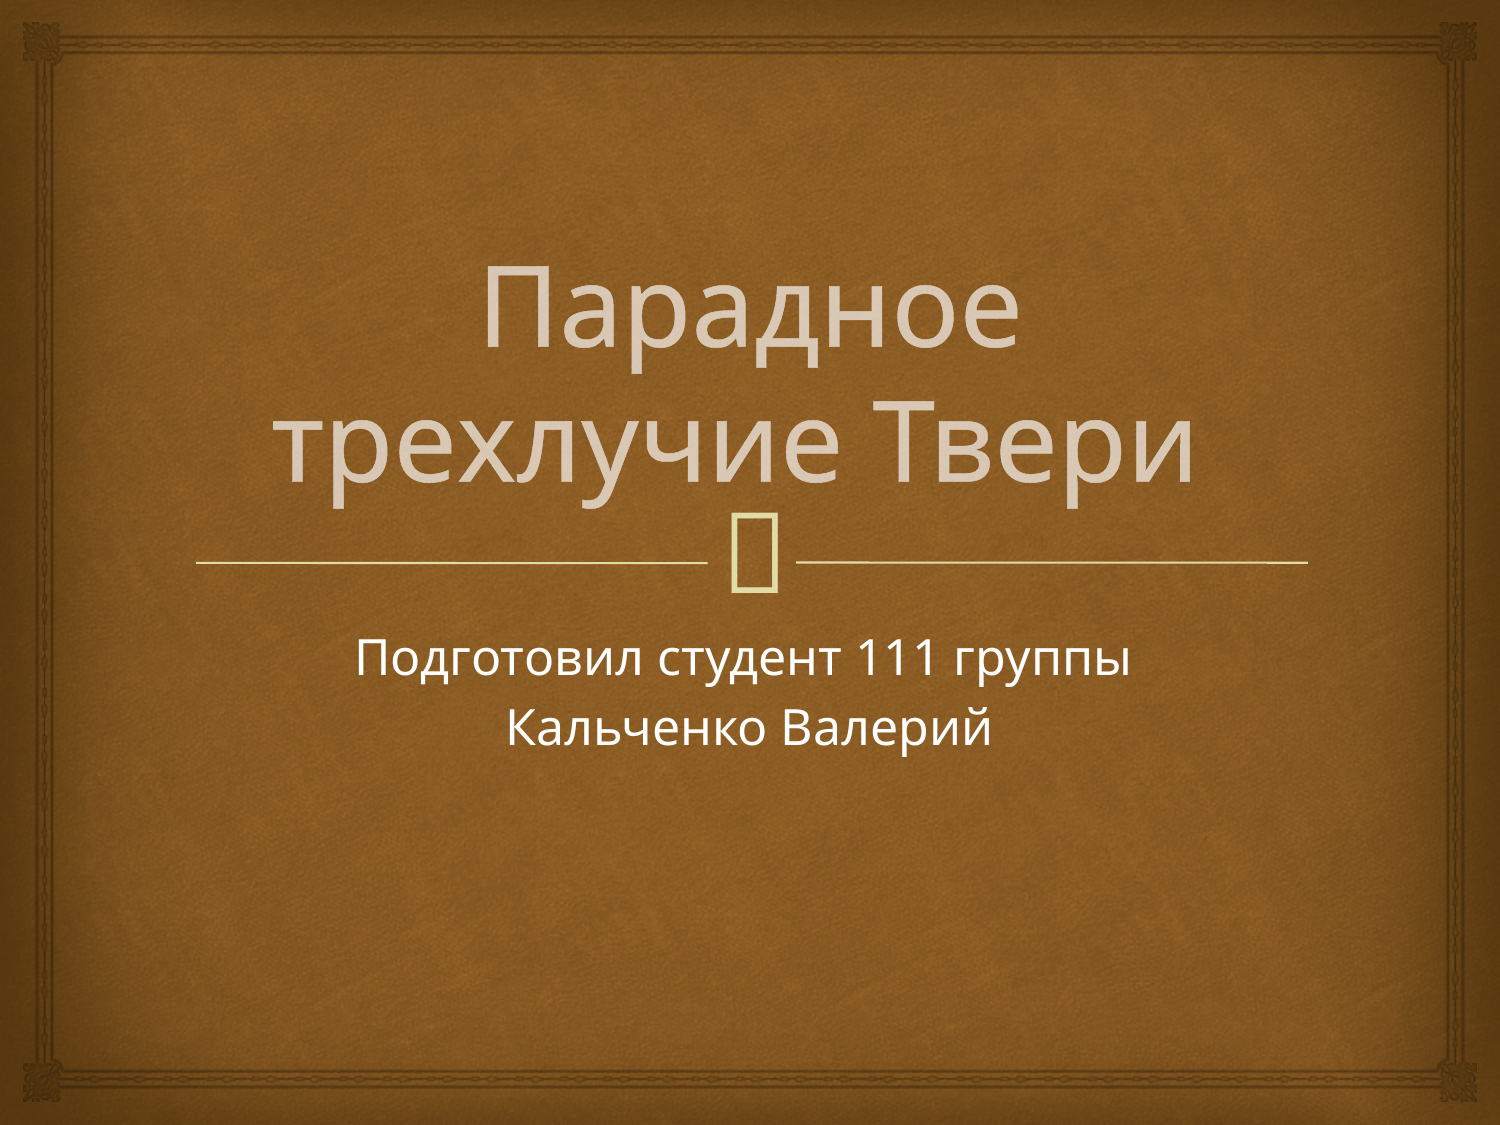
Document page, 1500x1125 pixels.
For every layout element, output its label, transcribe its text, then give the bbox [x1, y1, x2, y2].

subtitle Подготовил студент 111 группы Кальченко Валерий [225, 618, 1275, 906]
picture [0, 0, 1500, 1125]
title Парадное трехлучие Твери [194, 227, 1306, 512]
